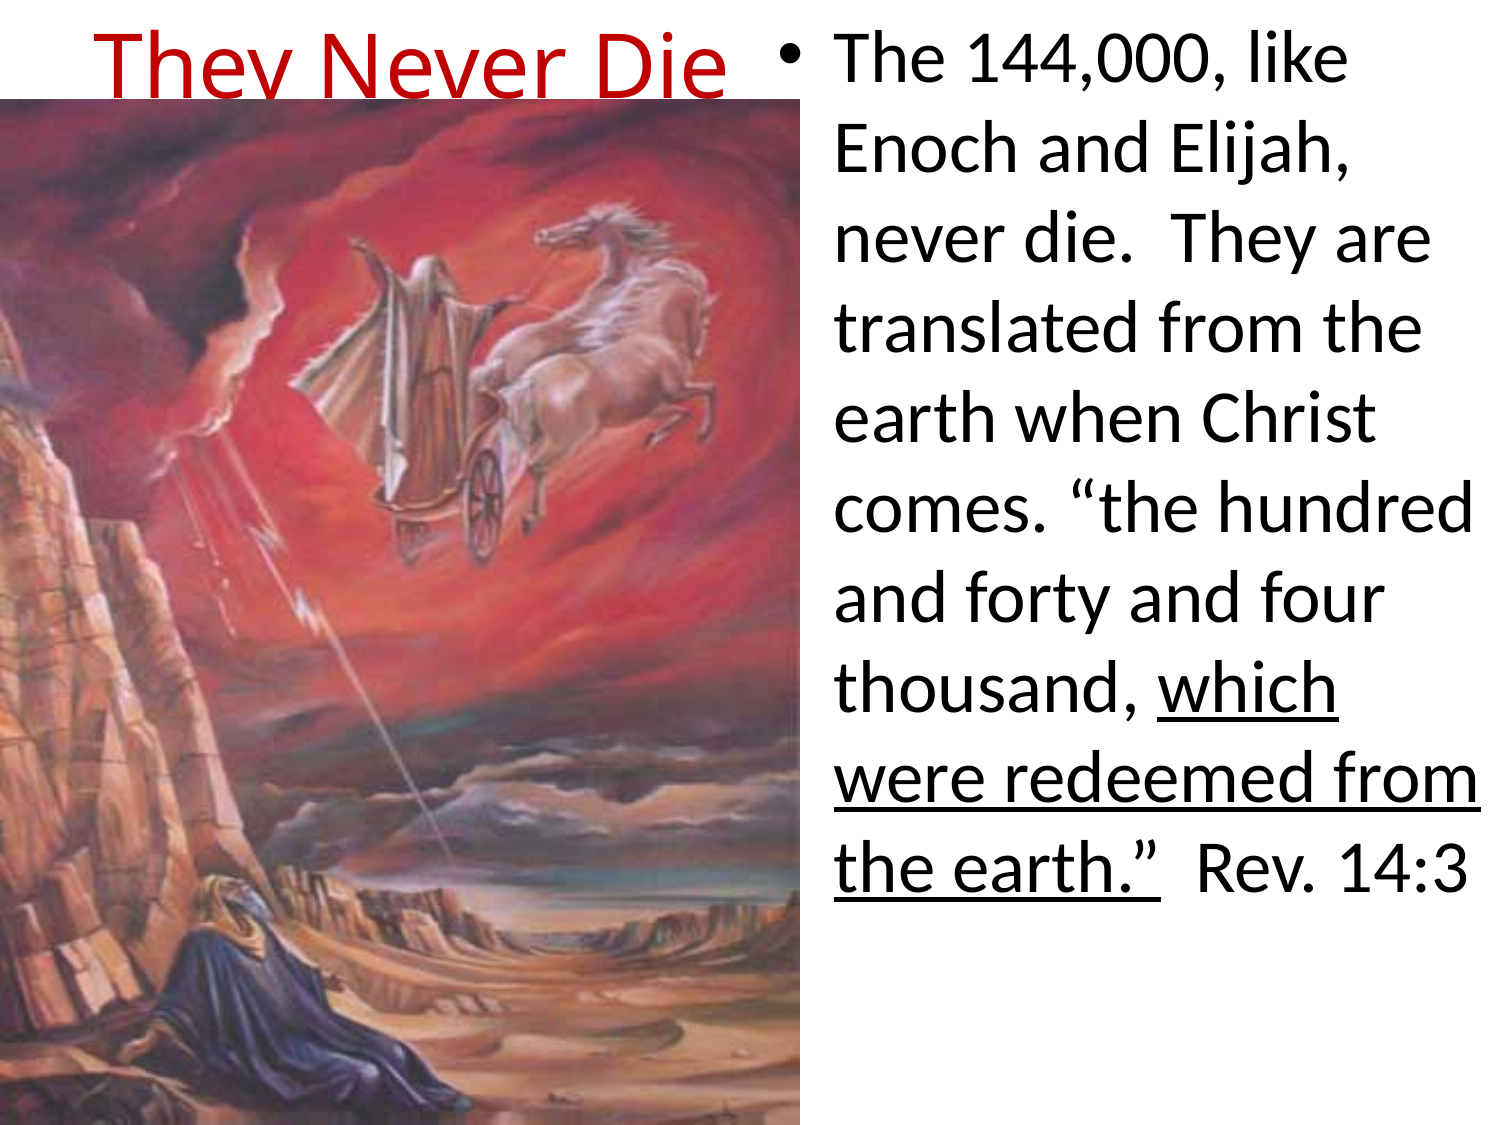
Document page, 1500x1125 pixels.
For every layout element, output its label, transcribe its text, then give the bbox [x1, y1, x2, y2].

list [0, 99, 801, 1125]
list The 144,000, like Enoch and Elijah, never die. They are translated from the earth when Christ comes. “the hundred and forty and four thousand, which were redeemed from the earth.” Rev. 14:3 [762, 0, 1500, 1125]
title They Never Die [75, 0, 750, 98]
